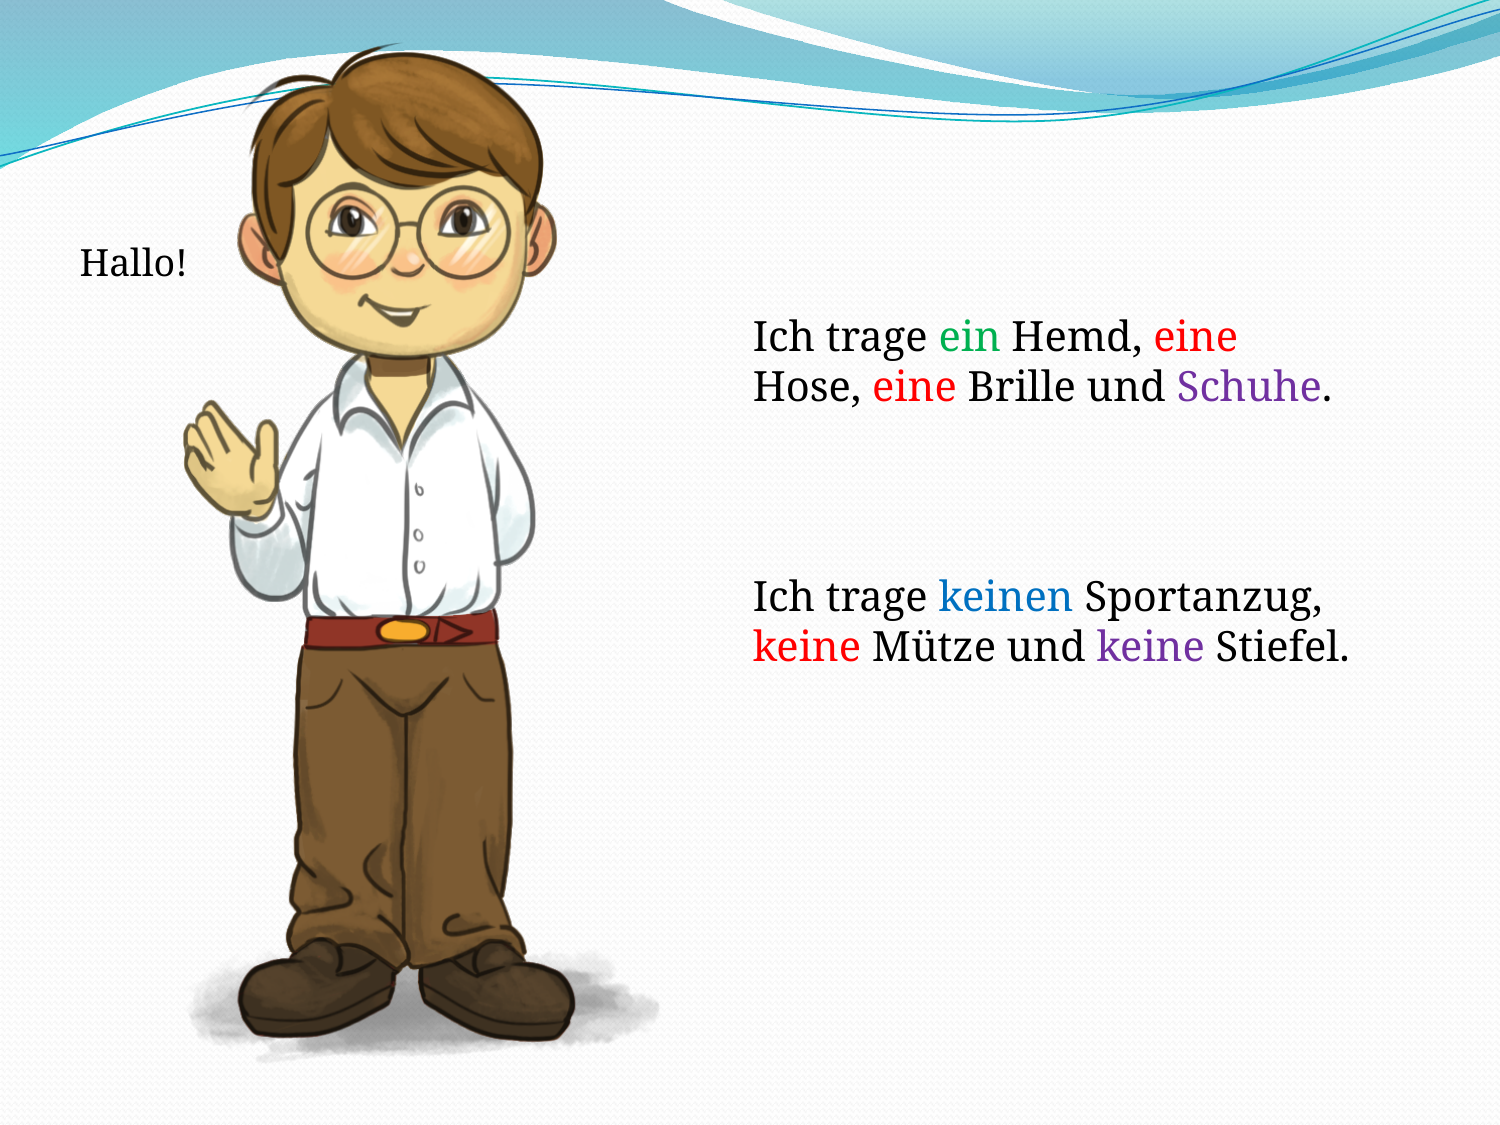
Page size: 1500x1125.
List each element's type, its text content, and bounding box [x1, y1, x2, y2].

picture [182, 42, 661, 1065]
text_box Hallo! [64, 231, 175, 292]
text_box Ich trage ein Hemd, eine Hose, eine Brille und Schuhe. [738, 302, 1353, 418]
text_box Ich trage keinen Sportanzug, keine Mütze und keine Stiefel. [738, 562, 1388, 678]
